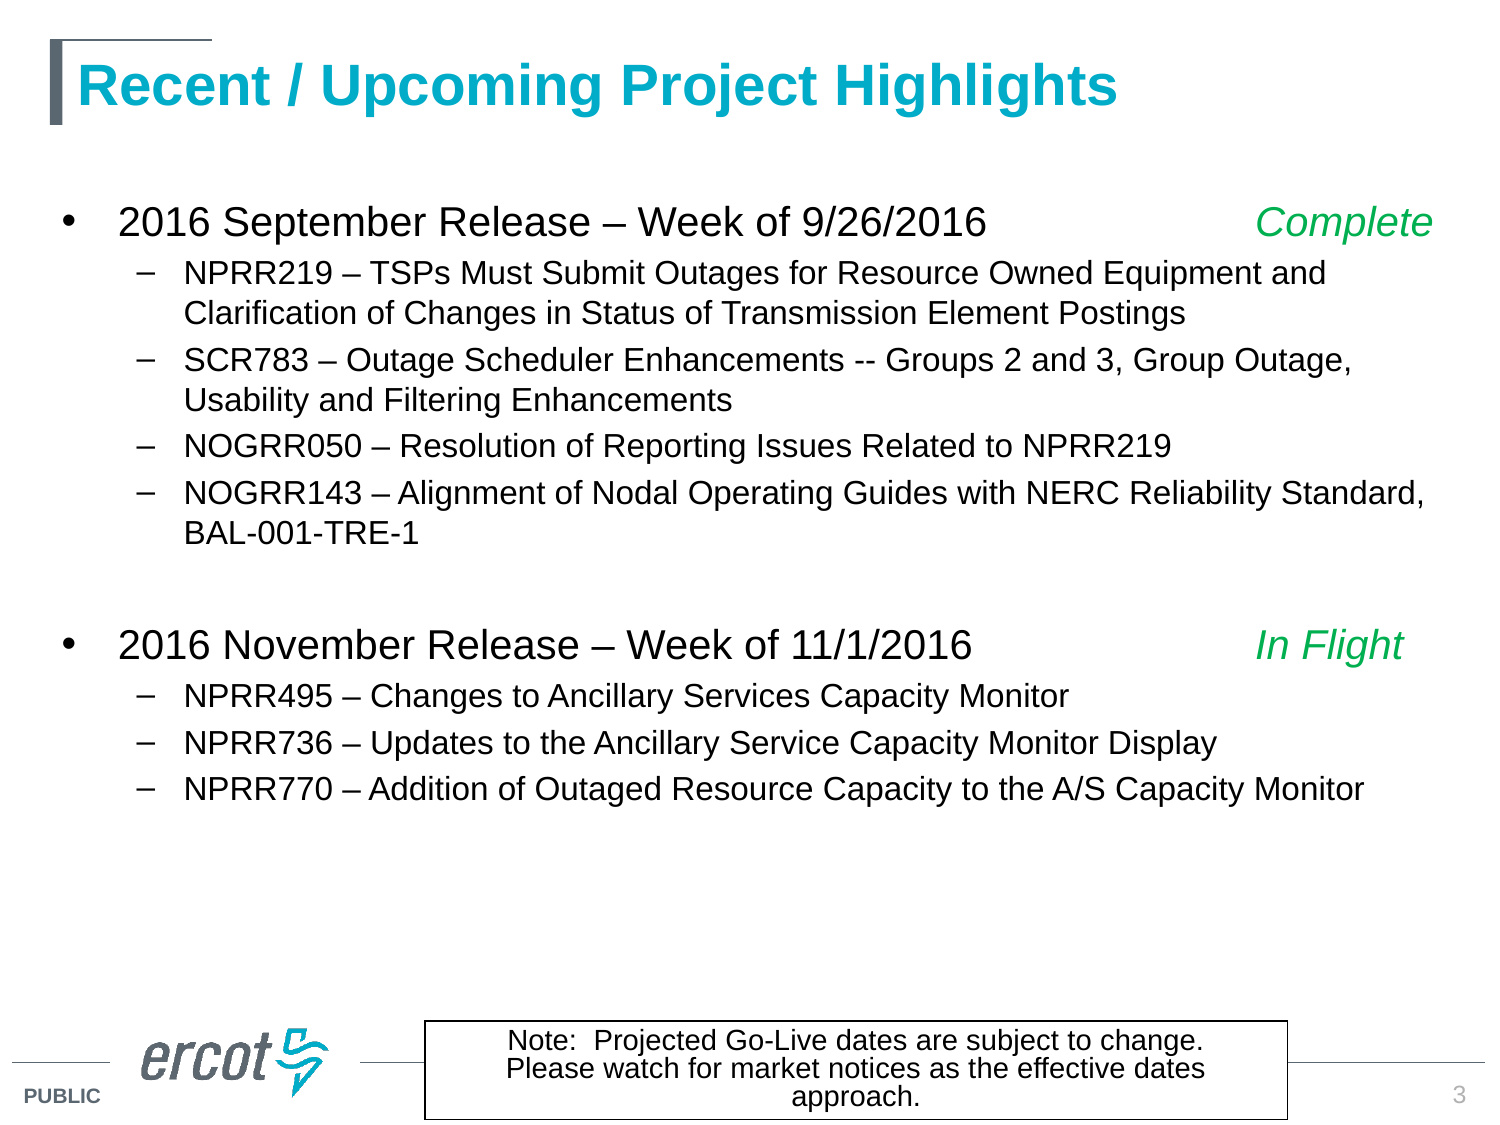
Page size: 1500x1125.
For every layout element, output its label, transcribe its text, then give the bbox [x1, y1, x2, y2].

list 2016 September Release – Week of 9/26/2016 Complete NPRR219 – TSPs Must Submit Outages for Resource Owned Equipment and Clarification of Changes in Status of Transmission Element Postings SCR783 – Outage Scheduler Enhancements -- Groups 2 and 3, Group Outage, Usability and Filtering Enhancements NOGRR050 – Resolution of Reporting Issues Related to NPRR219 NOGRR143 – Alignment of Nodal Operating Guides with NERC Reliability Standard, BAL-001-TRE-1 2016 November Release – Week of 11/1/2016 In Flight NPRR495 – Changes to Ancillary Services Capacity Monitor NPRR736 – Updates to the Ancillary Service Capacity Monitor Display NPRR770 – Addition of Outaged Resource Capacity to the A/S Capacity Monitor [46, 187, 1466, 1022]
text_box Note: Projected Go-Live dates are subject to change. Please watch for market notices as the effective dates approach. [425, 1021, 1288, 1120]
title Recent / Upcoming Project Highlights [62, 39, 1225, 125]
picture [137, 1024, 332, 1100]
slide_number 3 [1437, 1076, 1475, 1112]
